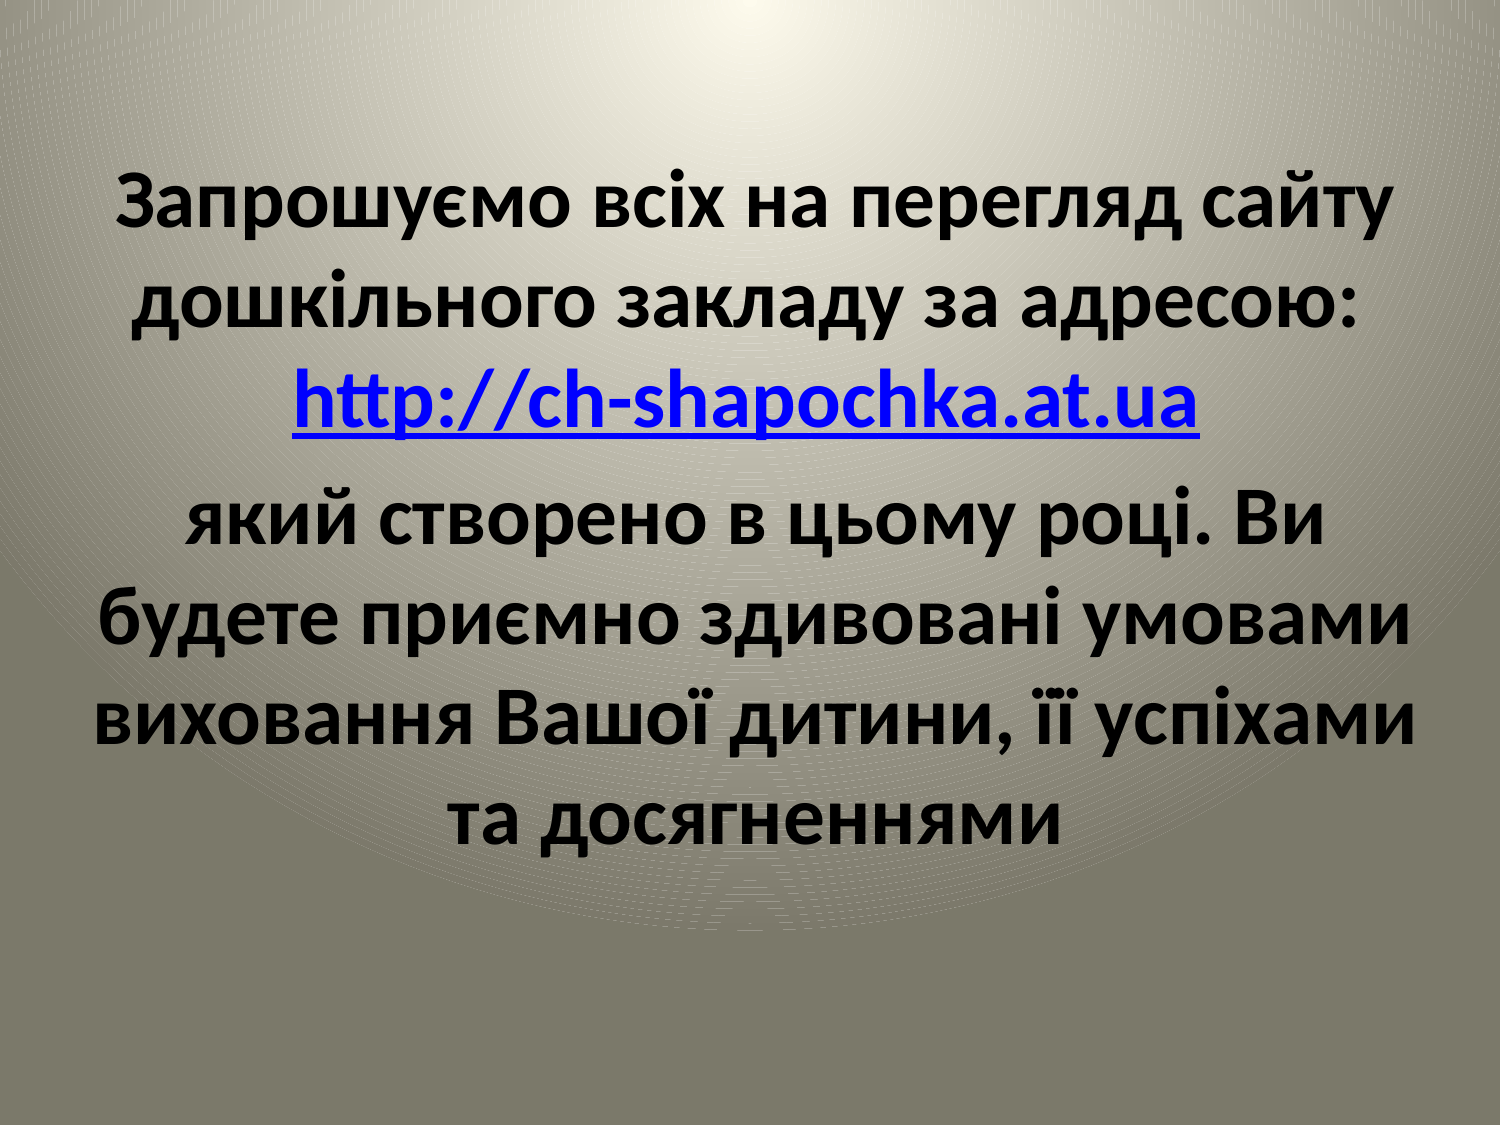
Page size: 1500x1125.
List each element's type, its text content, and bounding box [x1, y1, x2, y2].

list Запрошуємо всіх на перегляд сайту дошкільного закладу за адресою: http://ch-shapochka.at.ua який створено в цьому році. Ви будете приємно здивовані умовами виховання Вашої дитини, її успіхами та досягненнями [76, 137, 1436, 1012]
